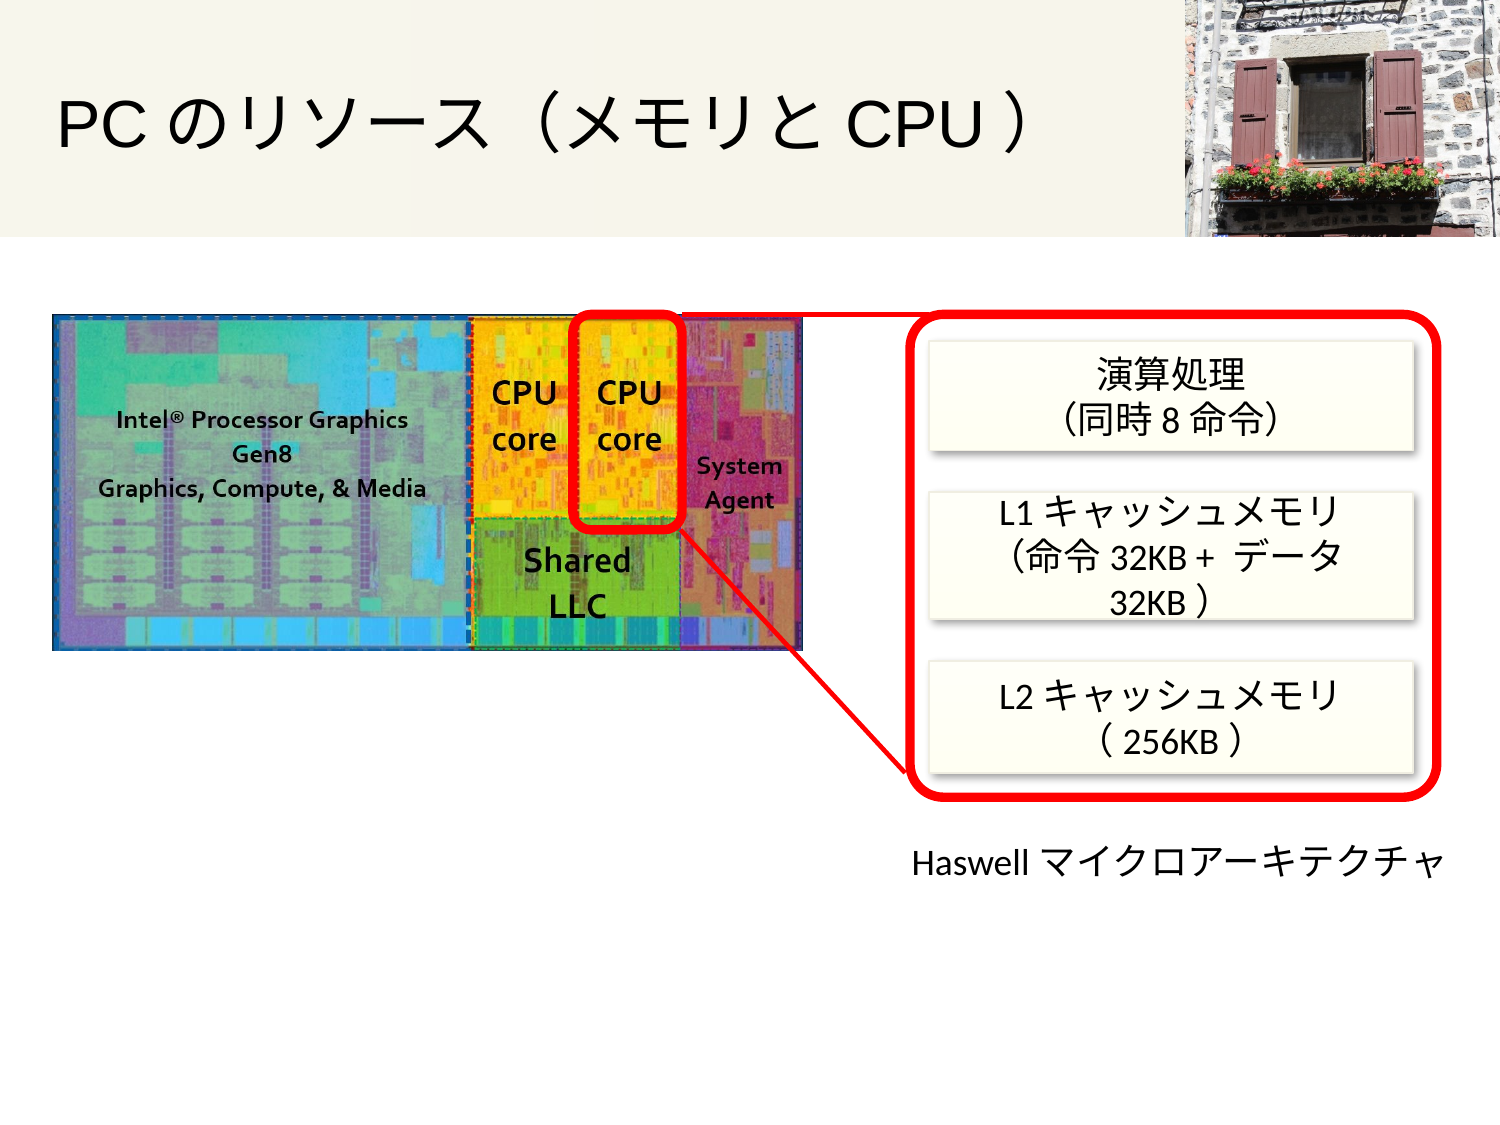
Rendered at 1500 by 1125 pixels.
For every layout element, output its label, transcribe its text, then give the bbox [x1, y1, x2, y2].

picture [52, 314, 803, 651]
picture [1185, 0, 1500, 237]
text_box Haswellマイクロアーキテクチャ [896, 830, 1463, 890]
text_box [680, 529, 906, 774]
text_box [907, 312, 1439, 800]
title PCのリソース（メモリとCPU） [41, 45, 1164, 197]
